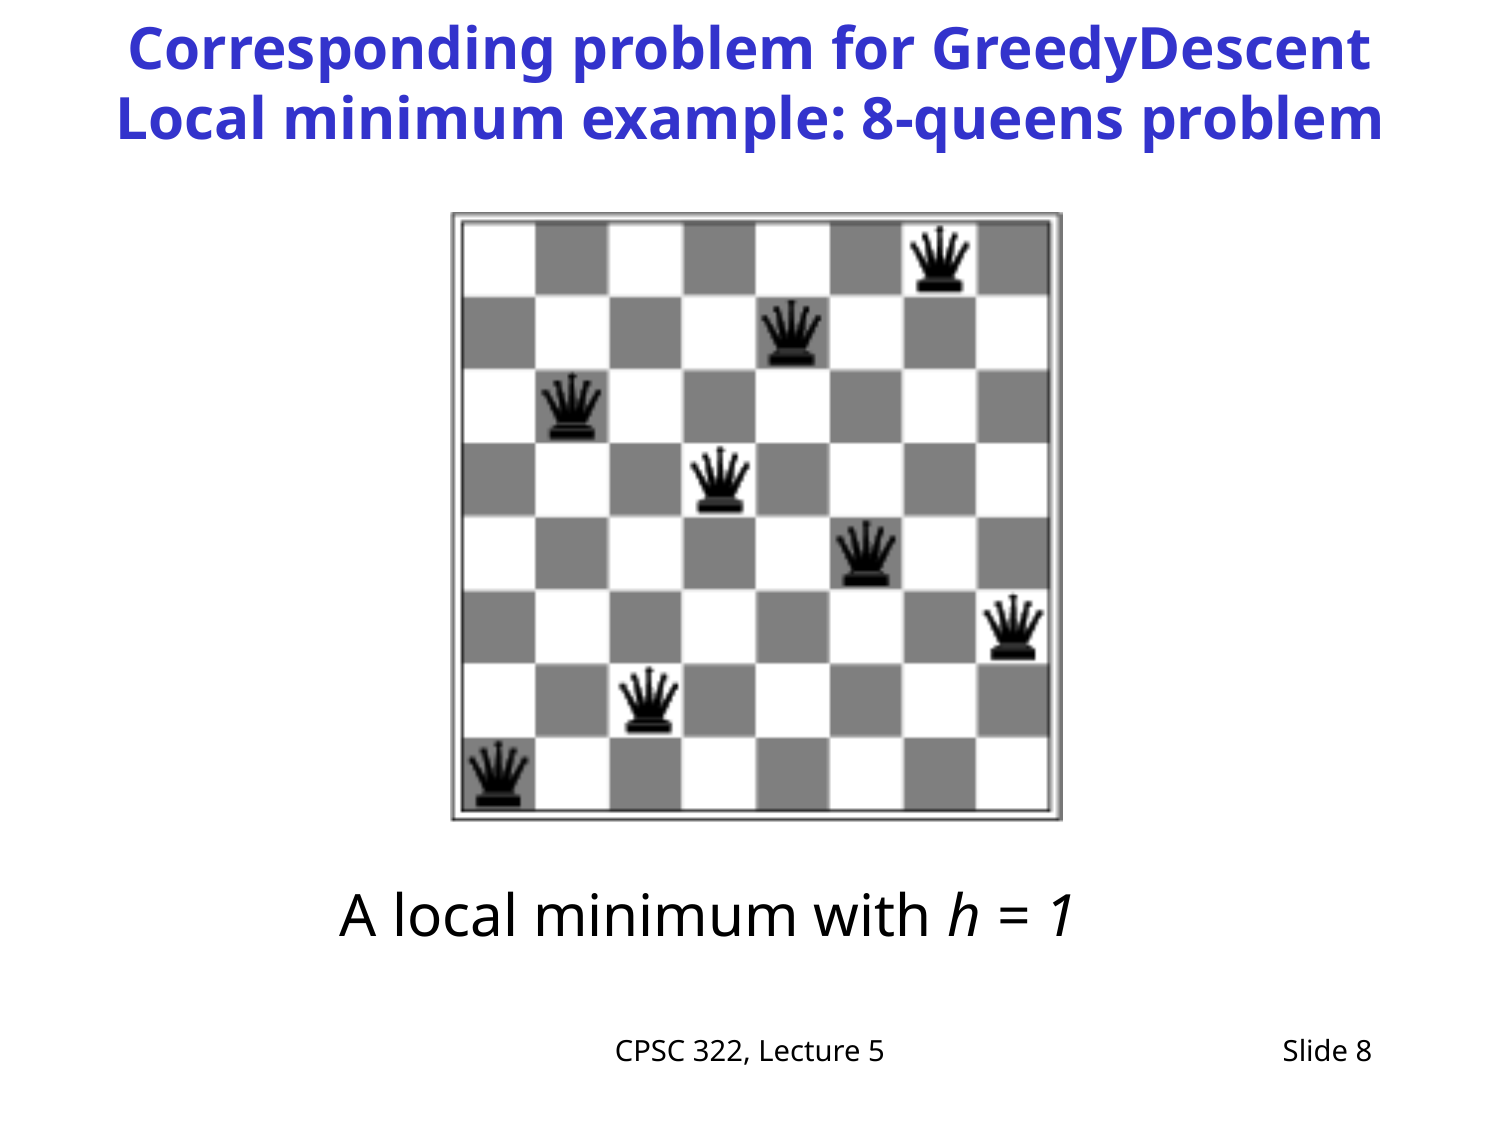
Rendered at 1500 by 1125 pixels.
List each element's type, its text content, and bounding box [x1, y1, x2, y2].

picture [449, 212, 1063, 826]
footer CPSC 322, Lecture 5 [512, 1024, 988, 1101]
text_box A local minimum with h = 1 [324, 798, 1199, 1017]
slide_number Slide 8 [1074, 1024, 1388, 1101]
title Corresponding problem for GreedyDescent Local minimum example: 8-queens problem [49, 24, 1451, 138]
